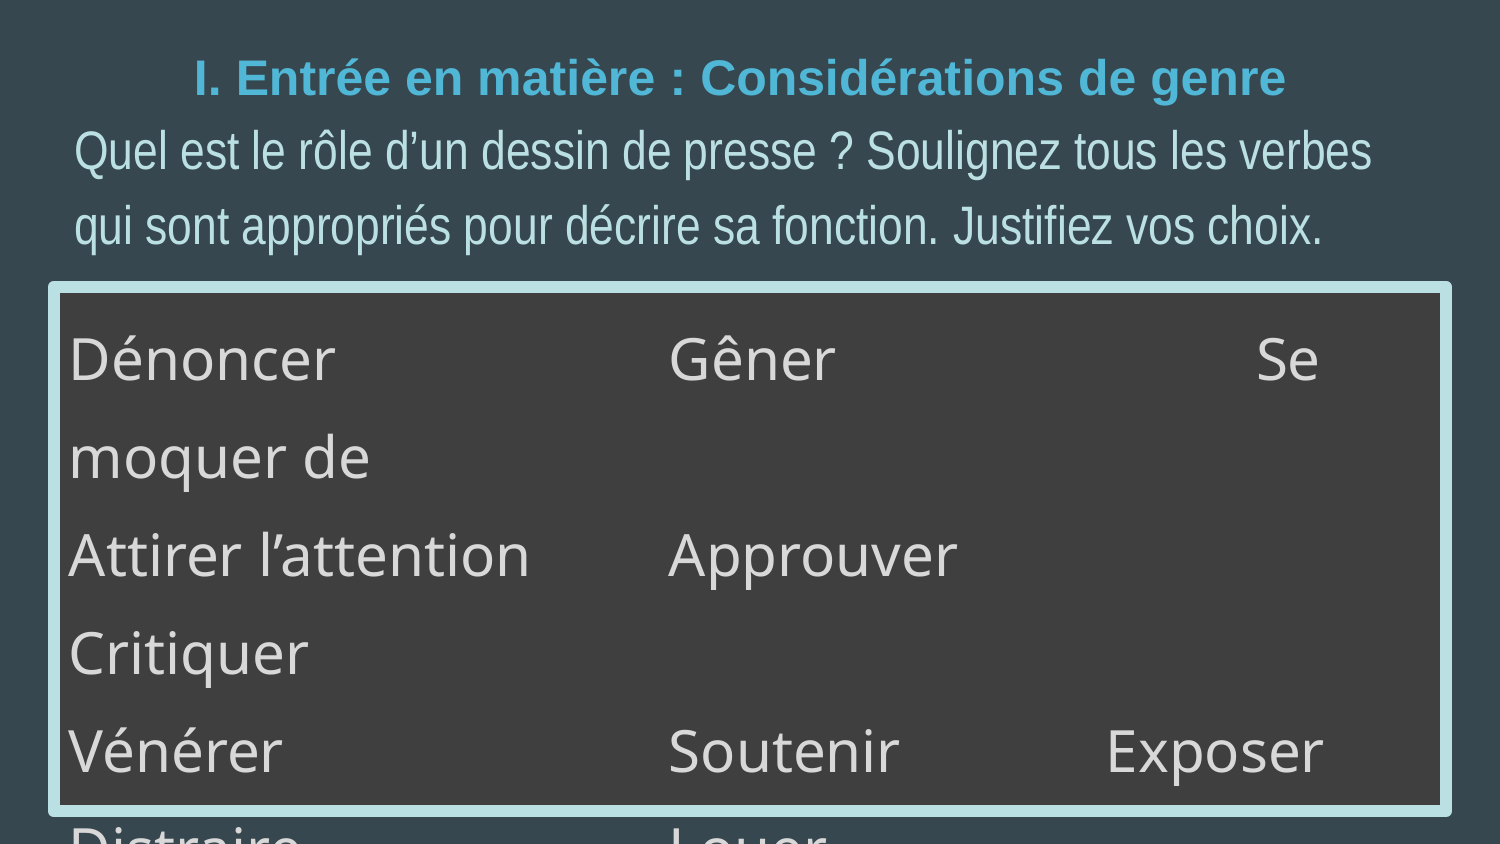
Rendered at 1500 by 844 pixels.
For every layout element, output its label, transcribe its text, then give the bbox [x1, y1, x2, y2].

text_box I. Entrée en matière : Considérations de genre Quel est le rôle d’un dessin de presse ? Soulignez tous les verbes qui sont appropriés pour décrire sa fonction. Justifiez vos choix. [59, 29, 1436, 257]
text_box Dénoncer Gêner Se moquer de Attirer l’attention Approuver Critiquer Vénérer Soutenir Exposer Distraire Louer Informer Porter un jugement Faire rire Sanctionner [53, 287, 1446, 811]
